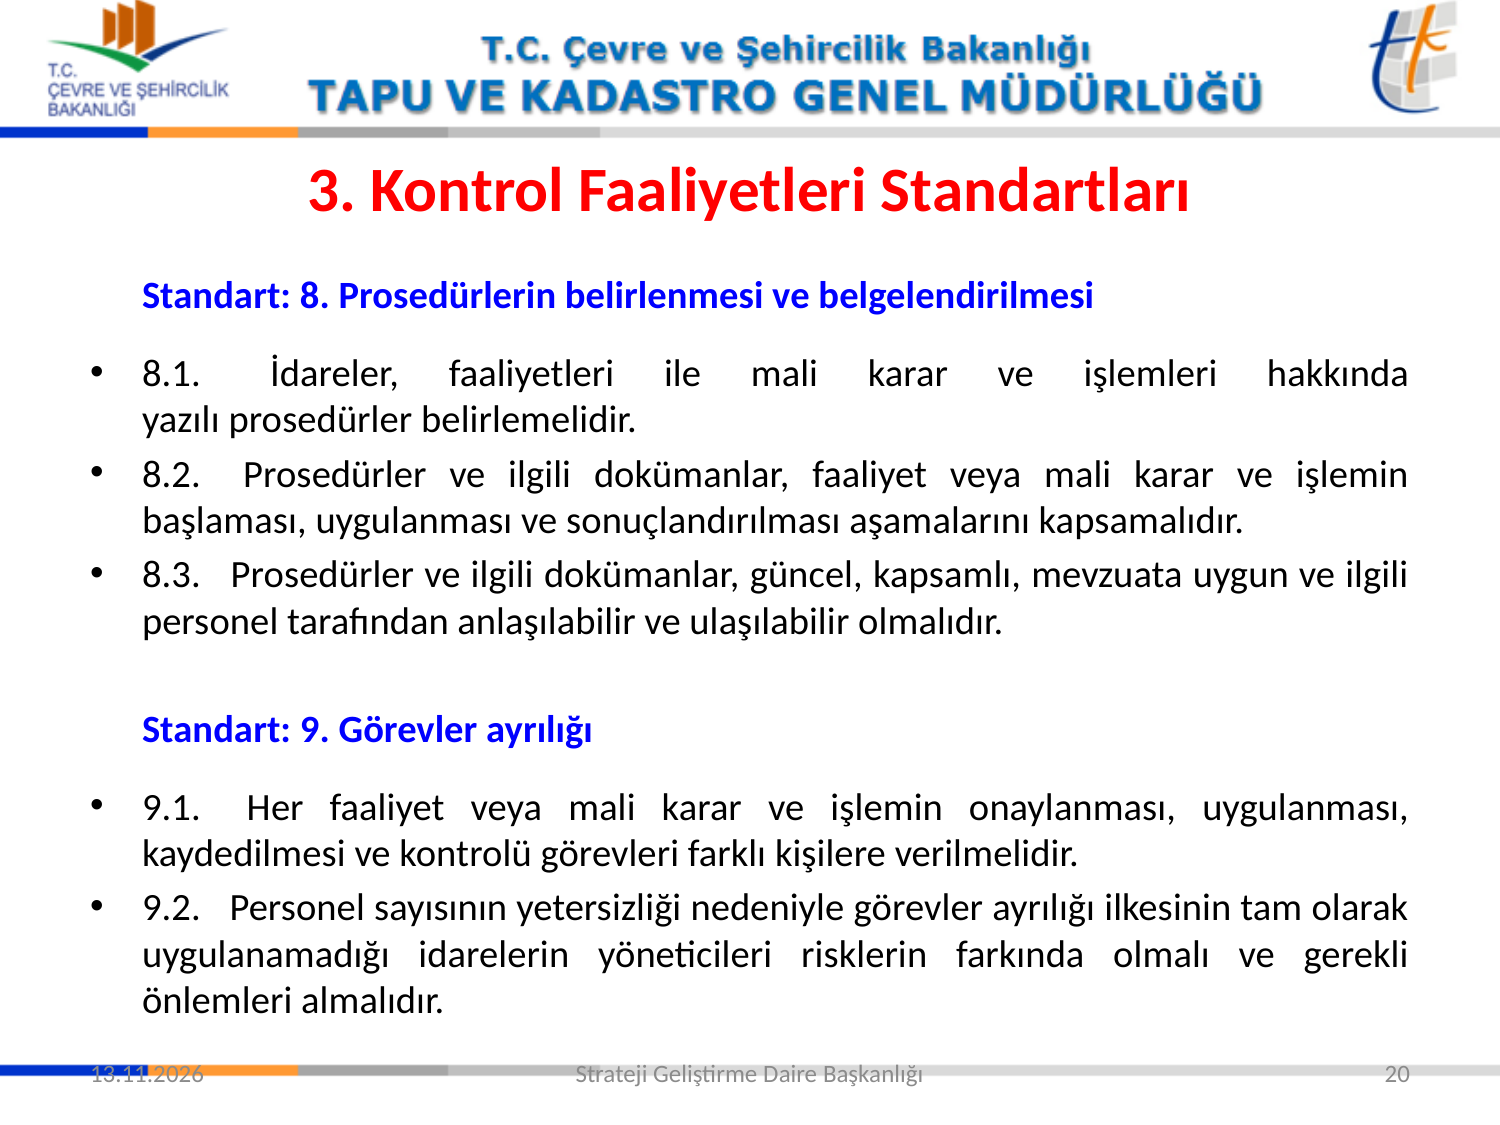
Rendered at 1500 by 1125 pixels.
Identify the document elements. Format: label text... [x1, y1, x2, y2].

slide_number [75, 1042, 425, 1103]
picture [0, 0, 1500, 1125]
list Standart: 8. Prosedürlerin belirlenmesi ve belgelendirilmesi 8.1. İdareler, faaliyetleri ile mali karar ve işlemleri hakkında yazılı prosedürler belirlemelidir. 8.2. Prosedürler ve ilgili dokümanlar, faaliyet veya mali karar ve işlemin başlaması, uygulanması ve sonuçlandırılması aşamalarını kapsamalıdır. 8.3. Prosedürler ve ilgili dokümanlar, güncel, kapsamlı, mevzuata uygun ve ilgili personel tarafından anlaşılabilir ve ulaşılabilir olmalıdır. Standart: 9. Görevler ayrılığı 9.1. Her faaliyet veya mali karar ve işlemin onaylanması, uygulanması, kaydedilmesi ve kontrolü görevleri farklı kişilere verilmelidir. 9.2. Personel sayısının yetersizliği nedeniyle görevler ayrılığı ilkesinin tam olarak uygulanamadığı idarelerin yöneticileri risklerin farkında olmalı ve gerekli önlemleri almalıdır. [75, 262, 1425, 1032]
title 3. Kontrol Faaliyetleri Standartları [75, 140, 1425, 233]
footer Strateji Geliştirme Daire Başkanlığı [512, 1042, 988, 1103]
slide_number 20 [1074, 1042, 1425, 1103]
